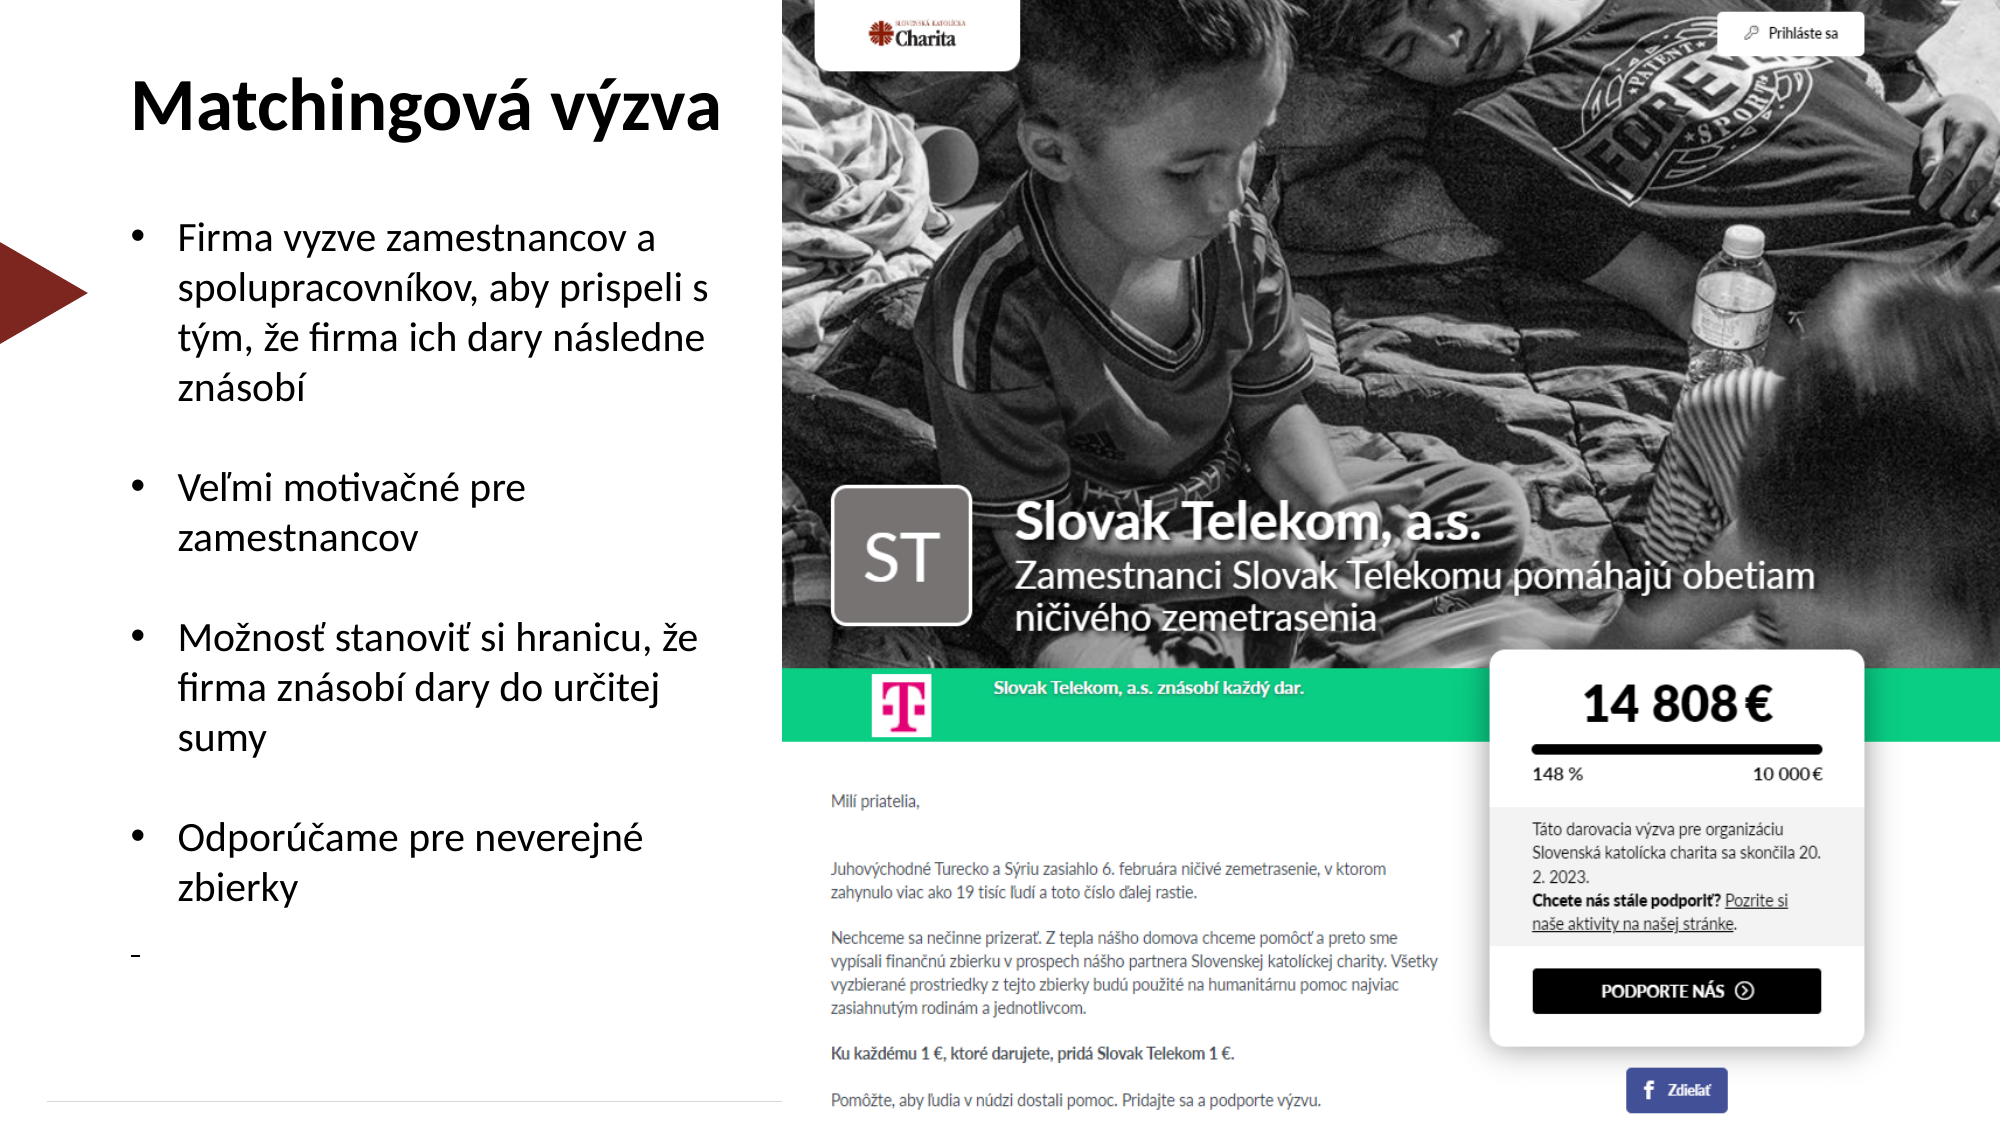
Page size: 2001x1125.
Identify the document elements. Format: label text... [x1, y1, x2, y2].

text_box [0, 243, 86, 343]
text_box Firma vyzve zamestnancov a spolupracovníkov, aby prispeli s tým, že firma ich dary následne znásobí Veľmi motivačné pre zamestnancov Možnosť stanoviť si hranicu, že firma znásobí dary do určitej sumy Odporúčame pre neverejné zbierky [115, 202, 768, 1018]
picture [782, 0, 2000, 1125]
text_box Matchingová výzva [115, 47, 777, 153]
